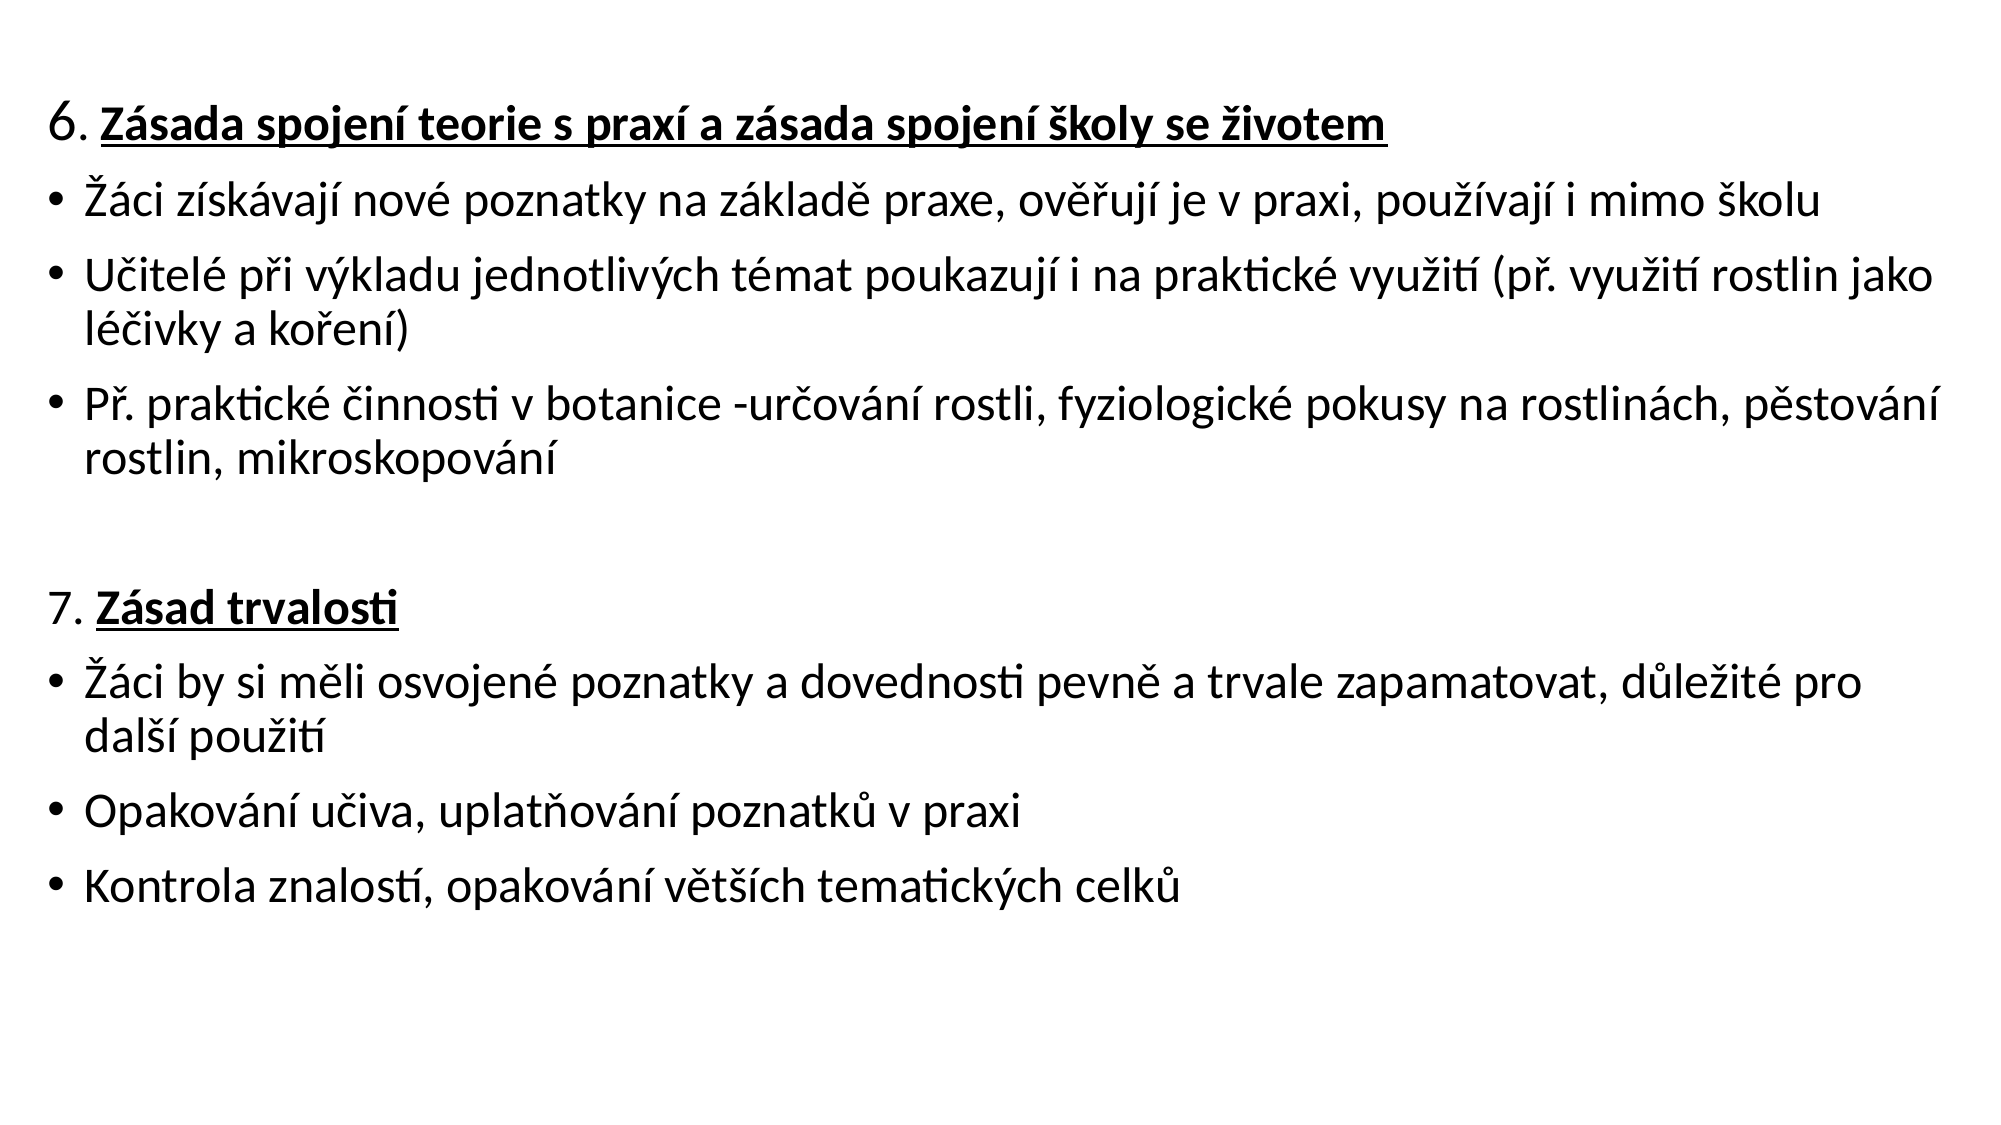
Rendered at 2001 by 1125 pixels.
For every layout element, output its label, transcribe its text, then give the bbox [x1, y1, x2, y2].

list 6. Zásada spojení teorie s praxí a zásada spojení školy se životem Žáci získávají nové poznatky na základě praxe, ověřují je v praxi, používají i mimo školu Učitelé při výkladu jednotlivých témat poukazují i na praktické využití (př. využití rostlin jako léčivky a koření) Př. praktické činnosti v botanice -určování rostli, fyziologické pokusy na rostlinách, pěstování rostlin, mikroskopování 7. Zásad trvalosti Žáci by si měli osvojené poznatky a dovednosti pevně a trvale zapamatovat, důležité pro další použití Opakování učiva, uplatňování poznatků v praxi Kontrola znalostí, opakování větších tematických celků [32, 82, 1960, 1093]
